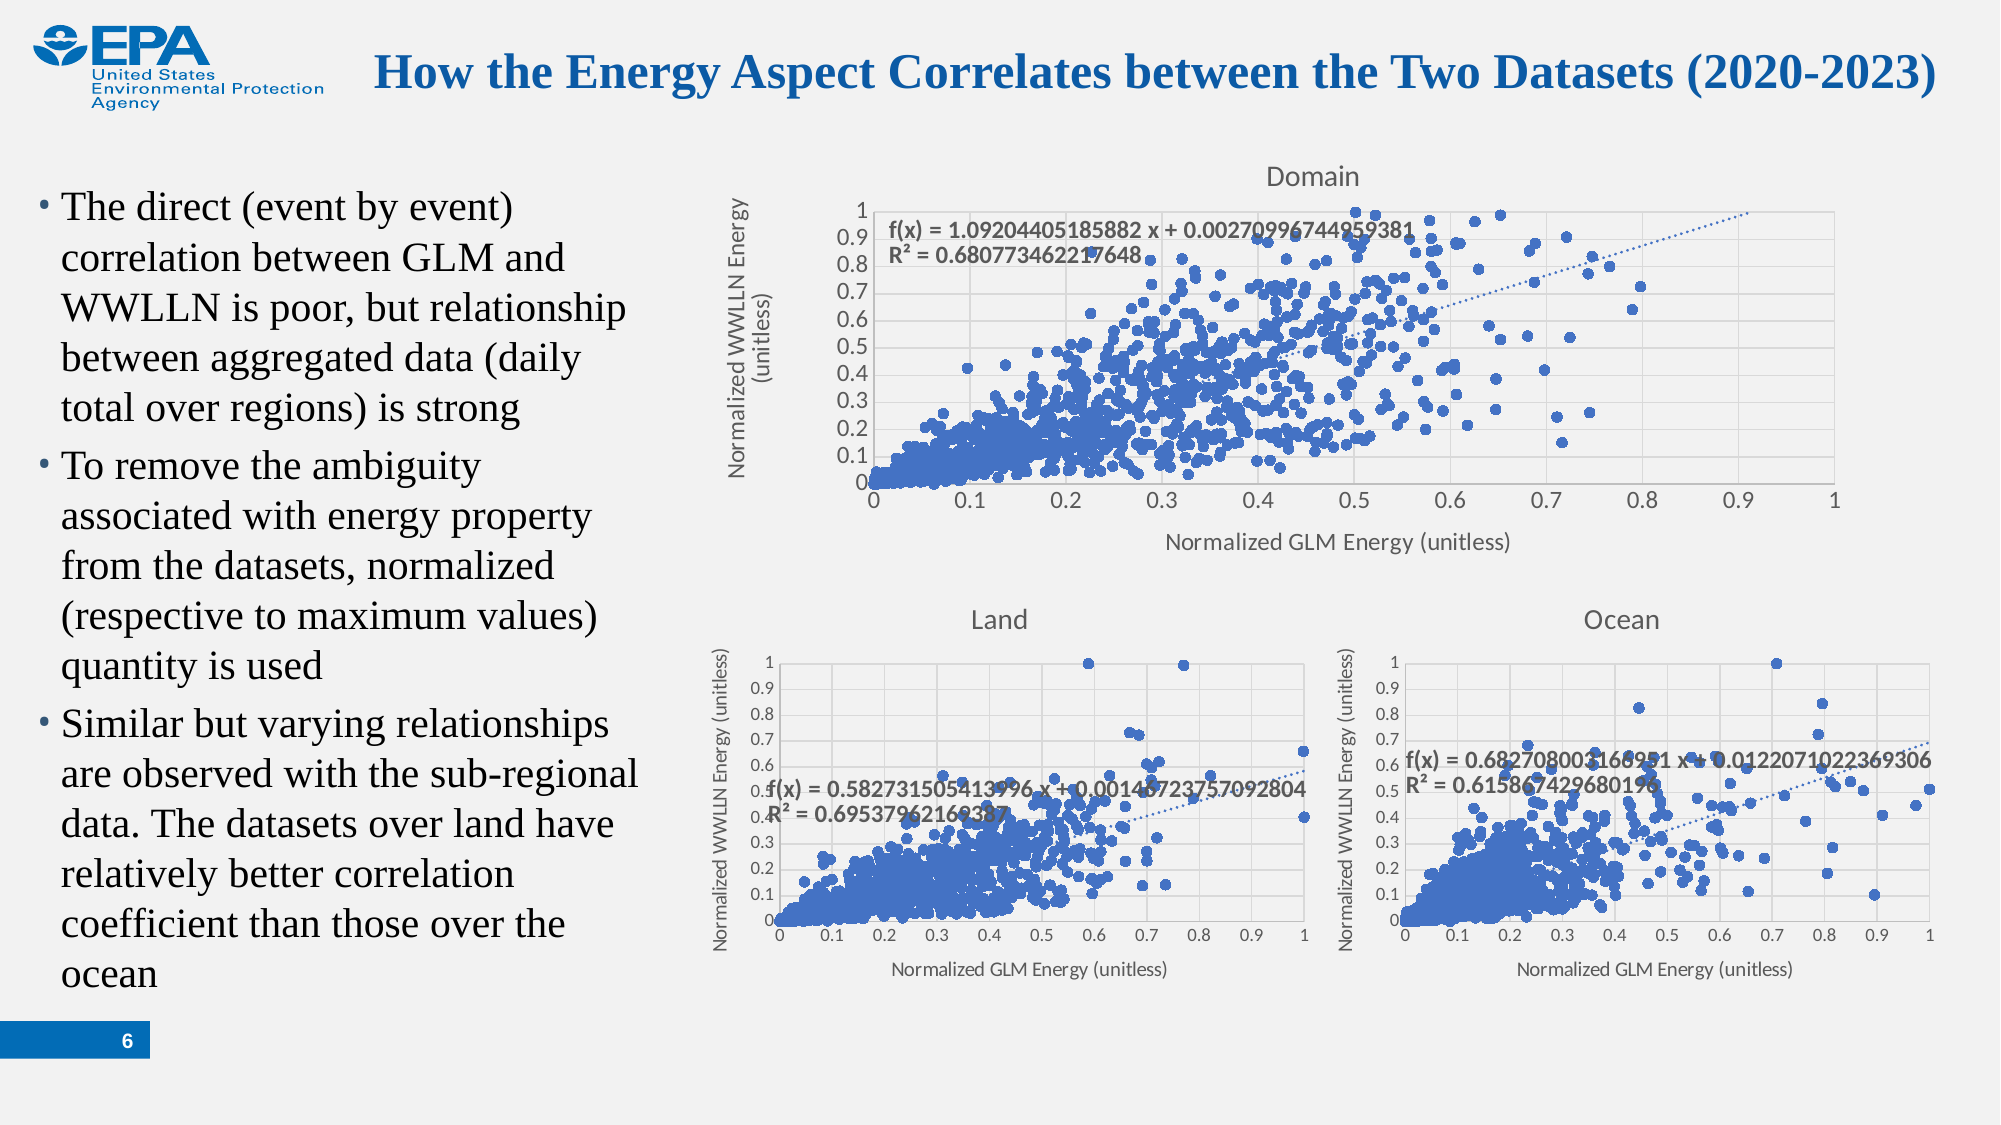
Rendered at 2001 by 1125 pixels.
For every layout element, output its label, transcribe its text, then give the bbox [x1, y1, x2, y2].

slide_number 6 [0, 1021, 134, 1059]
list The direct (event by event) correlation between GLM and WWLLN is poor, but relationship between aggregated data (daily total over regions) is strong To remove the ambiguity associated with energy property from the datasets, normalized (respective to maximum values) quantity is used Similar but varying relationships are observed with the sub-regional data. The datasets over land have relatively better correlation coefficient than those over the ocean [18, 171, 679, 1005]
title How the Energy Aspect Correlates between the Two Datasets (2020-2023) [287, 31, 2000, 122]
chart [677, 138, 1948, 1013]
